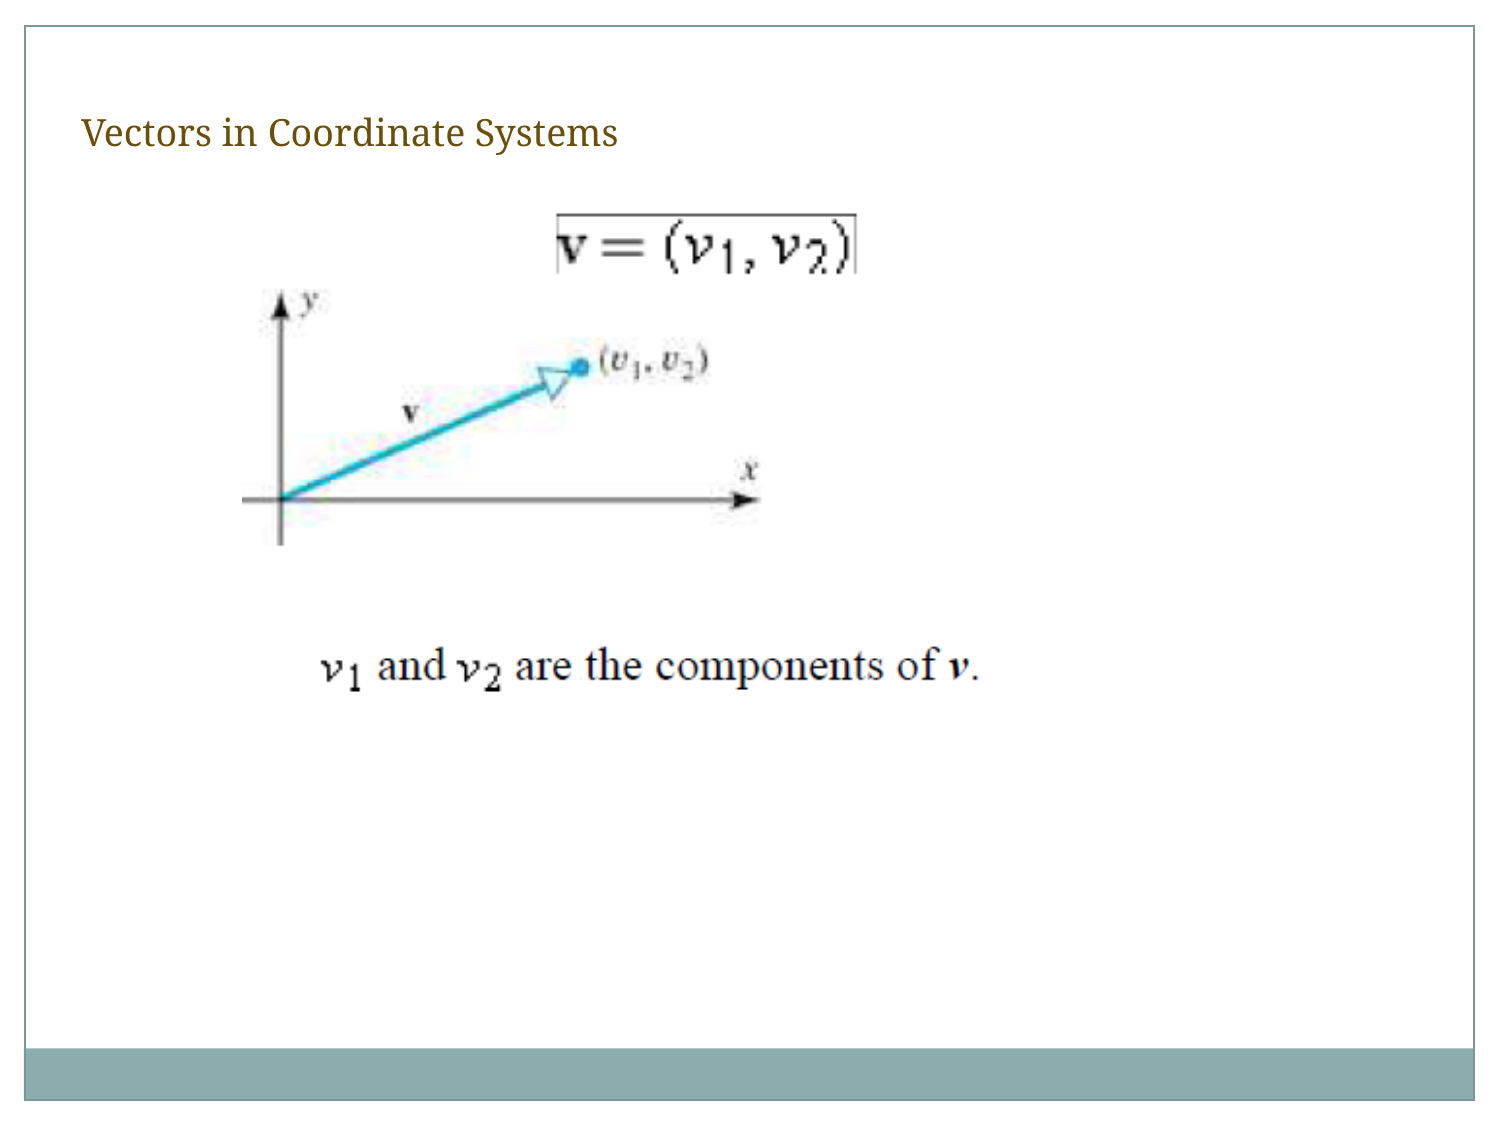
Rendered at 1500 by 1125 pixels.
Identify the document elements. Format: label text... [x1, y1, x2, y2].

text_box Vectors in Coordinate Systems [66, 101, 635, 162]
picture [241, 172, 1034, 725]
